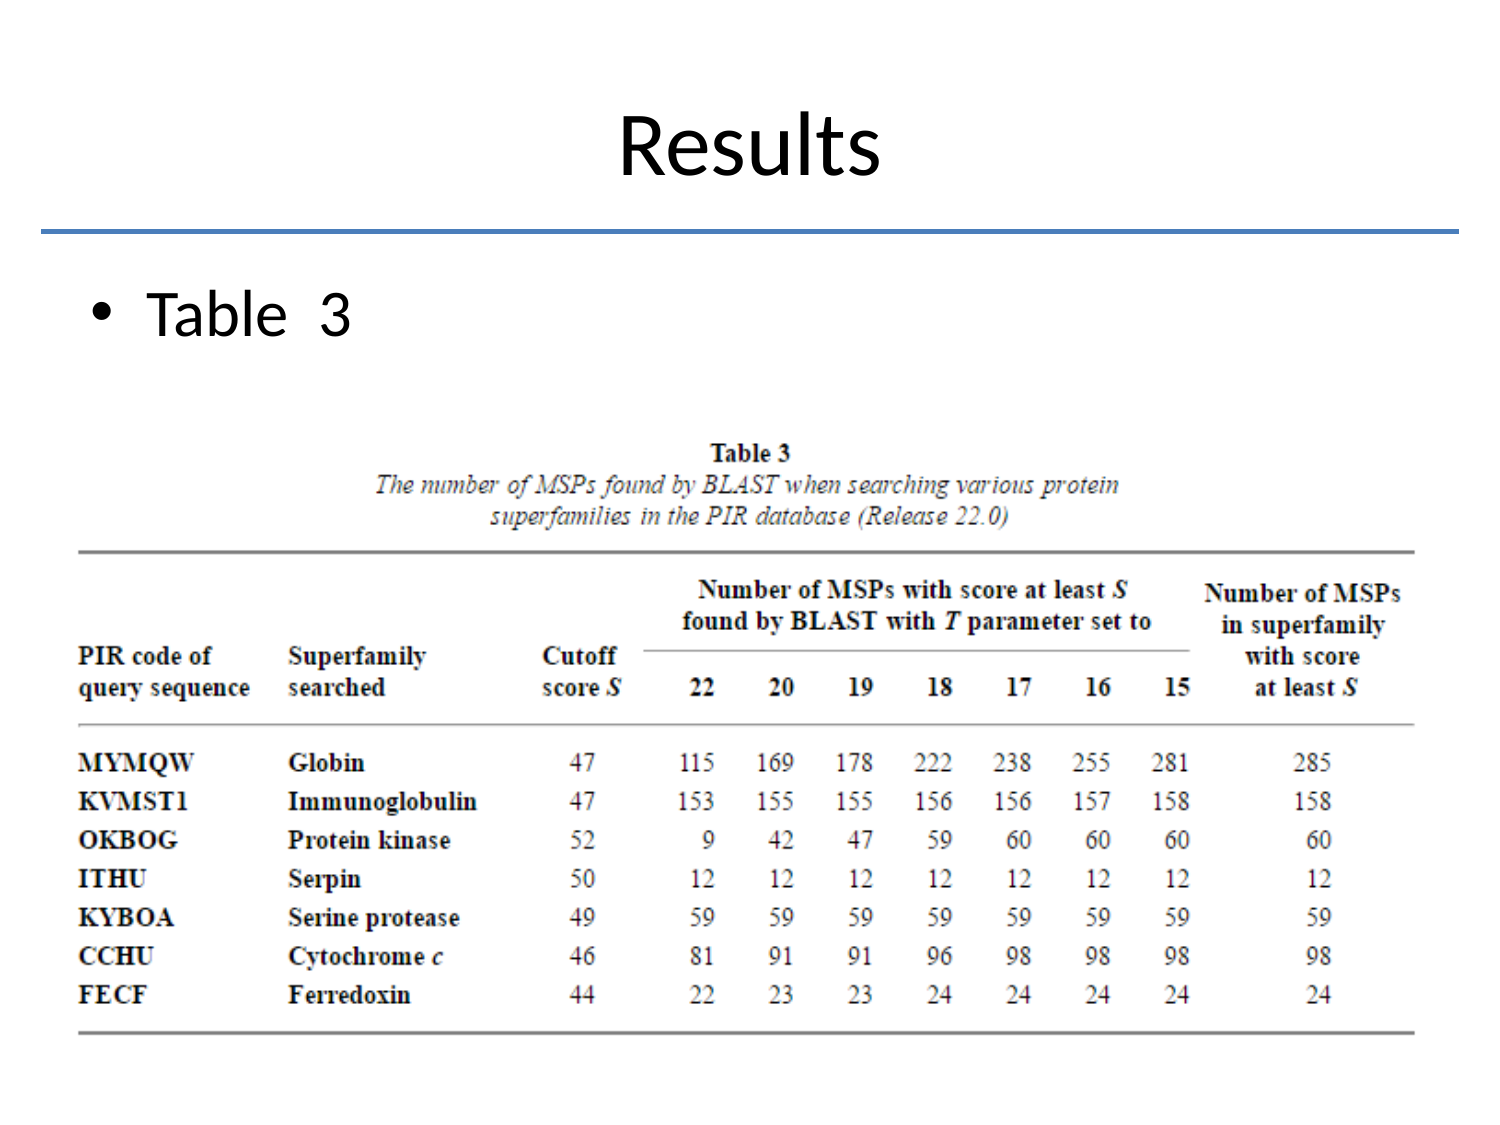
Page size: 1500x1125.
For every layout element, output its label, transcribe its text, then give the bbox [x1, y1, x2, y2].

list Table 3 [75, 262, 1425, 383]
picture [29, 385, 1475, 1050]
title Results [75, 45, 1425, 229]
